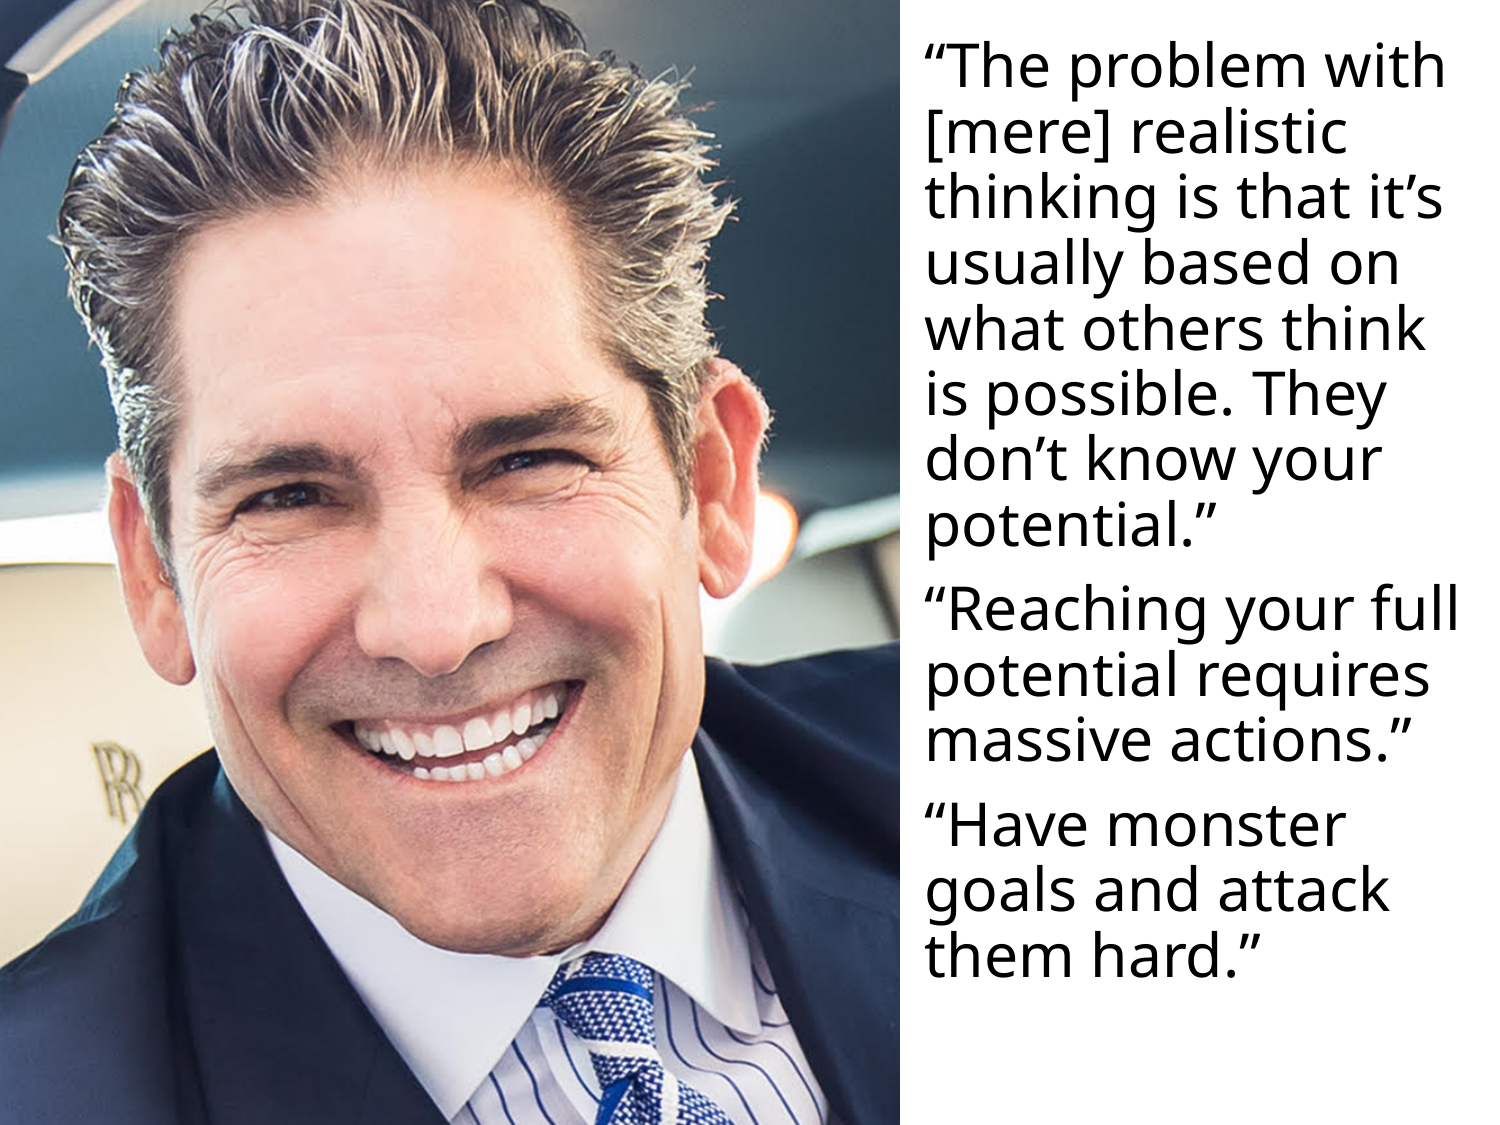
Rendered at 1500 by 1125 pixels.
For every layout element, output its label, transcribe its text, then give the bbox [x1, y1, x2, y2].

picture [0, 0, 900, 1125]
list “The problem with [mere] realistic thinking is that it’s usually based on what others think is possible. They don’t know your potential.” “Reaching your full potential requires massive actions.” “Have monster goals and attack them hard.” [909, 28, 1478, 1100]
